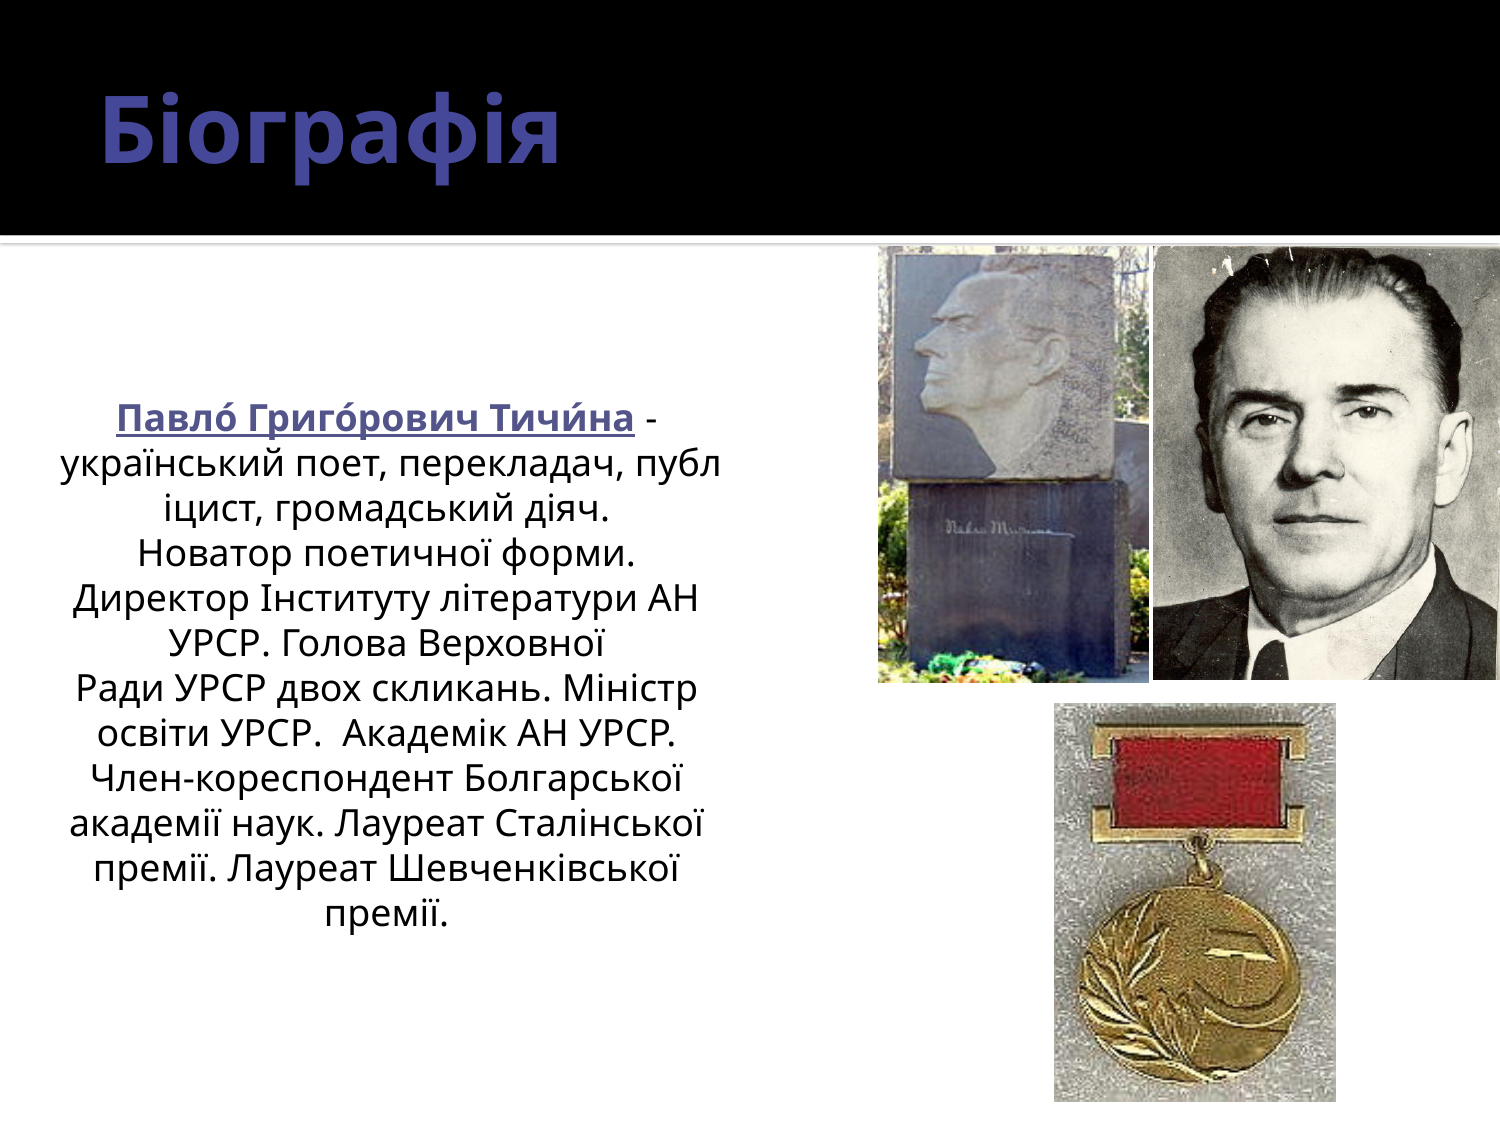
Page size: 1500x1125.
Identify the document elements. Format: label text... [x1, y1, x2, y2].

picture [878, 245, 1149, 683]
picture [1153, 245, 1500, 680]
picture [1054, 703, 1336, 1102]
text_box Павло́ Григо́рович Тичи́на - український поет, перекладач, публіцист, громадський діяч. Новатор поетичної форми. Директор Інституту літератури АН УРСР. Голова Верховної Ради УРСР двох скликань. Міністр освіти УРСР. Академік АН УРСР. Член-кореспондент Болгарської академії наук. Лауреат Сталінської премії. Лауреат Шевченківської премії. [35, 386, 739, 987]
title Біографія [82, 23, 1432, 229]
